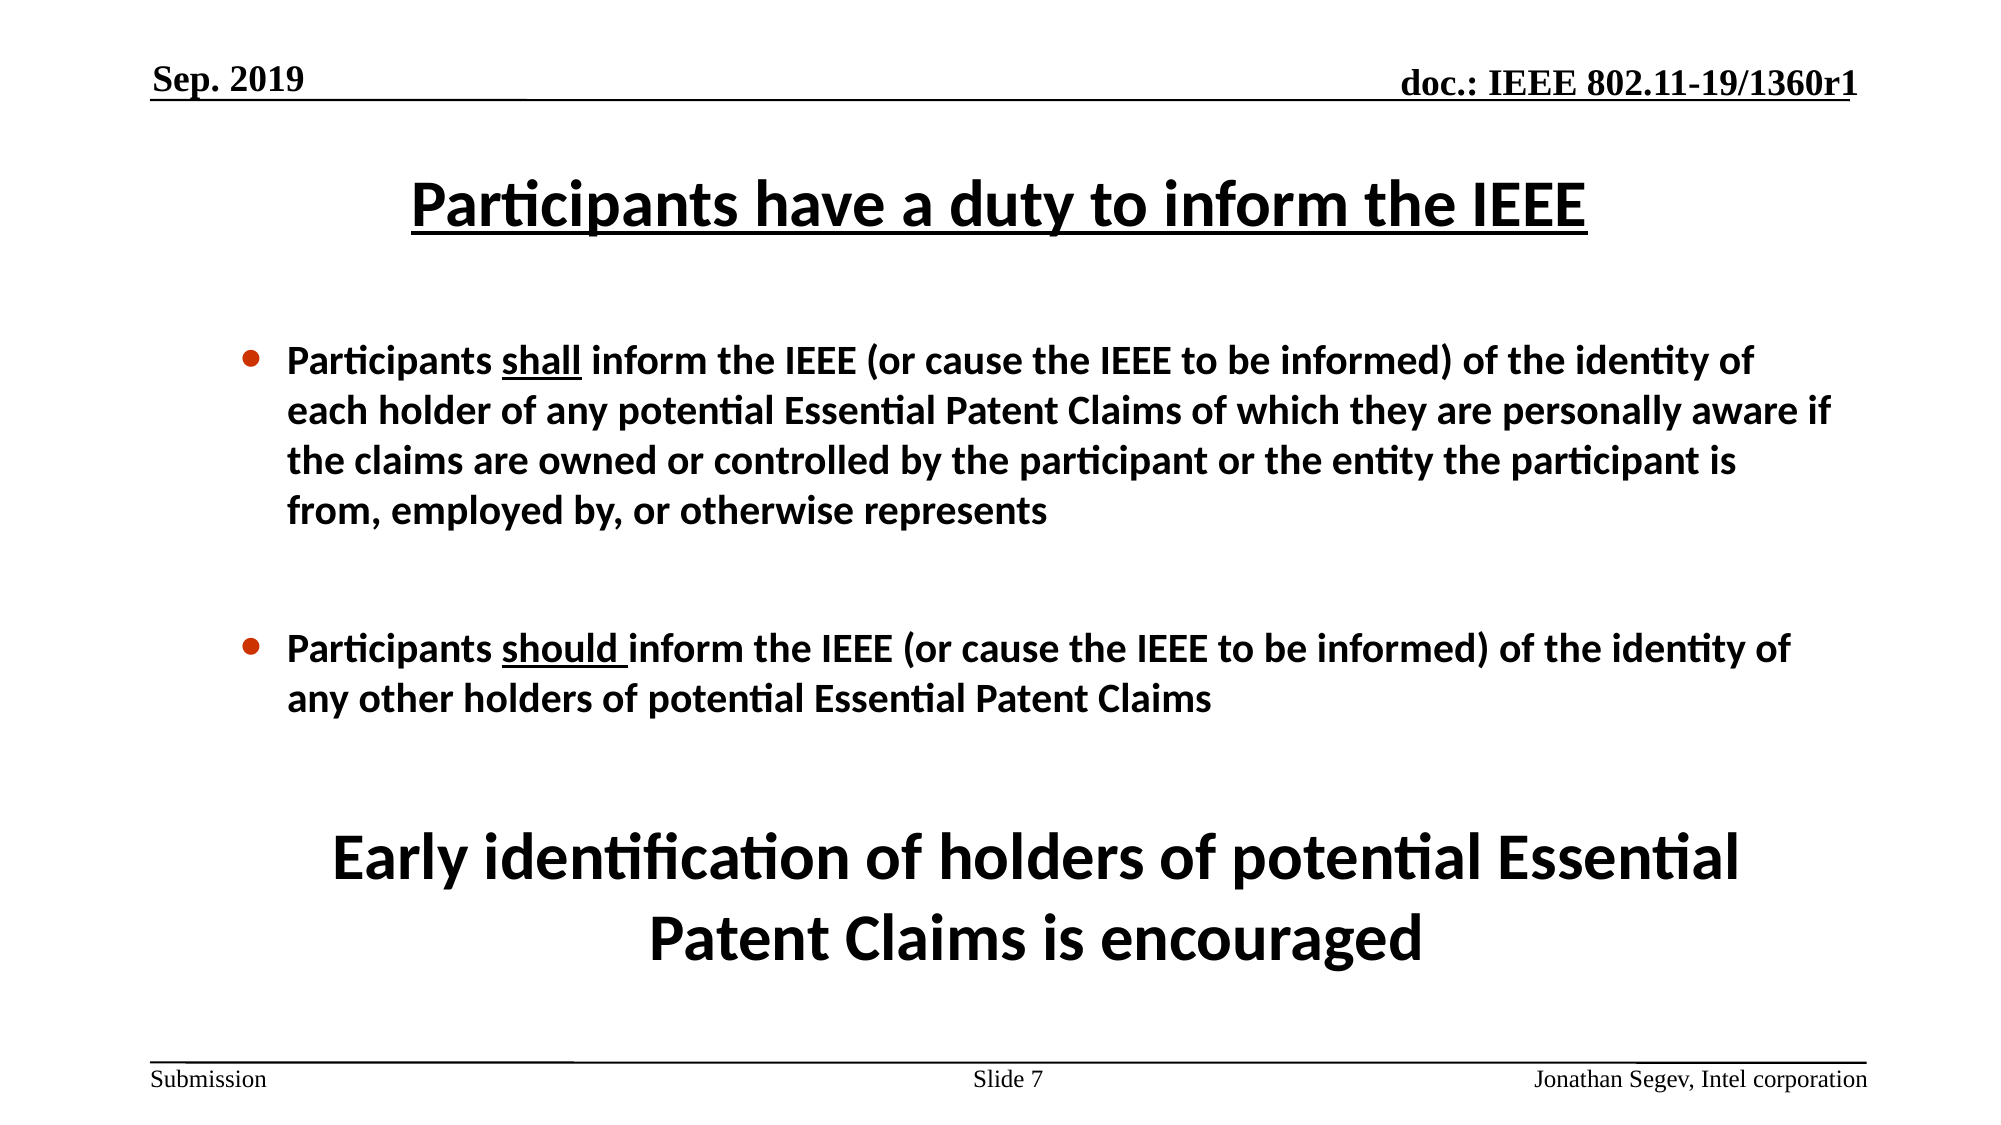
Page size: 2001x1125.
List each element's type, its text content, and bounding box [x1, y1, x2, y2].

footer Jonathan Segev, Intel corporation [1171, 1061, 1869, 1093]
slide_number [152, 54, 563, 100]
title Participants have a duty to inform the IEEE [149, 112, 1850, 288]
list Participants shall inform the IEEE (or cause the IEEE to be informed) of the identity of each holder of any potential Essential Patent Claims of which they are personally aware if the claims are owned or controlled by the participant or the entity the participant is from, employed by, or otherwise represents Participants should inform the IEEE (or cause the IEEE to be informed) of the identity of any other holders of potential Essential Patent Claims Early identification of holders of potential Essential Patent Claims is encouraged [149, 324, 1850, 1000]
slide_number Slide 7 [950, 1061, 1067, 1123]
